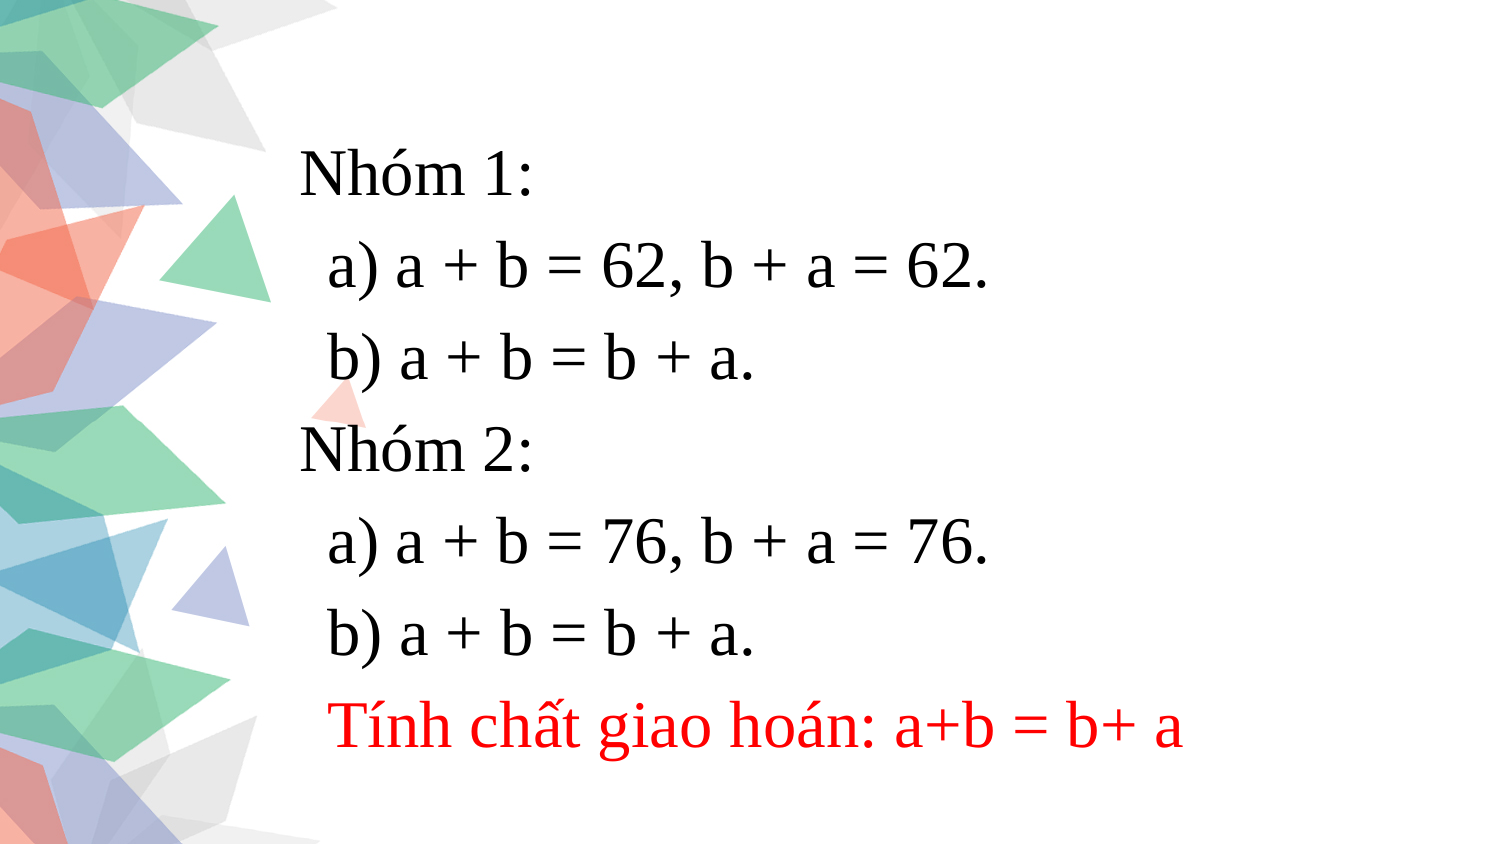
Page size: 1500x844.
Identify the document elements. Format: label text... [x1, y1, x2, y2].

picture [0, 0, 1500, 844]
text_box Nhóm 1: a) a + b = 62, b + a = 62. b) a + b = b + a. Nhóm 2: a) a + b = 76, b + a = 76. b) a + b = b + a. Tính chất giao hoán: a+b = b+ a [249, 109, 1300, 768]
